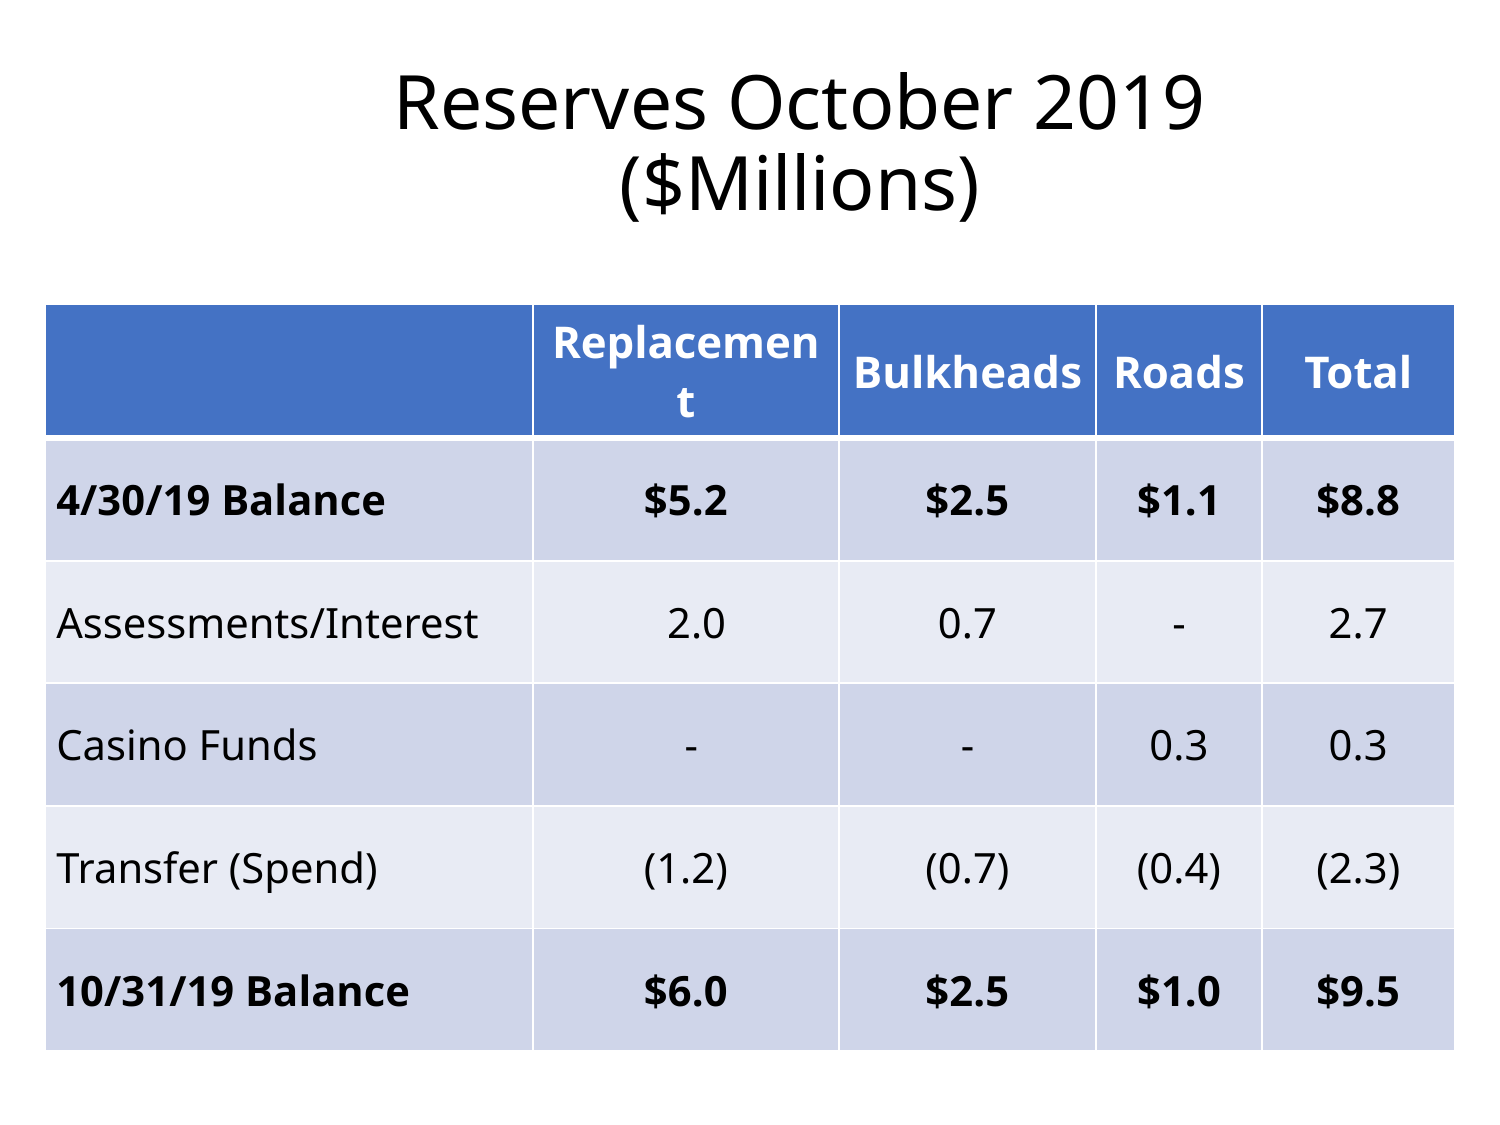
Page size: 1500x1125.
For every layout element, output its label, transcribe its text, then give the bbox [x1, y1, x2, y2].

title Reserves October 2019 ($Millions) [215, 97, 1385, 195]
table_cell $8.8 [1263, 441, 1454, 560]
table_cell 0.3 [1263, 684, 1454, 805]
table_header Replacement [534, 305, 838, 435]
table_cell 0.3 [1097, 684, 1261, 805]
table_cell - [840, 684, 1095, 805]
table_cell 2.0 [534, 562, 838, 682]
table_cell $9.5 [1263, 929, 1454, 1050]
table_cell $2.5 [840, 441, 1095, 560]
table_cell $1.0 [1097, 929, 1261, 1050]
table_cell 4/30/19 Balance [46, 441, 532, 560]
table_cell Casino Funds [46, 684, 532, 805]
table_cell (1.2) [534, 807, 838, 928]
table_header Roads [1097, 305, 1261, 435]
table_cell Transfer (Spend) [46, 807, 532, 928]
table_cell $6.0 [534, 929, 838, 1050]
table_cell (0.4) [1097, 807, 1261, 928]
table_header [46, 305, 532, 435]
table_cell $1.1 [1097, 441, 1261, 560]
table_cell 0.7 [840, 562, 1095, 682]
table_cell 2.7 [1263, 562, 1454, 682]
table_cell $5.2 [534, 441, 838, 560]
table_header Total [1263, 305, 1454, 435]
table_cell - [534, 684, 838, 805]
table_cell 10/31/19 Balance [46, 929, 532, 1050]
table_cell (0.7) [840, 807, 1095, 928]
table_cell (2.3) [1263, 807, 1454, 928]
table_cell - [1097, 562, 1261, 682]
table_header Bulkheads [840, 305, 1095, 435]
table_cell Assessments/Interest [46, 562, 532, 682]
table_cell $2.5 [840, 929, 1095, 1050]
